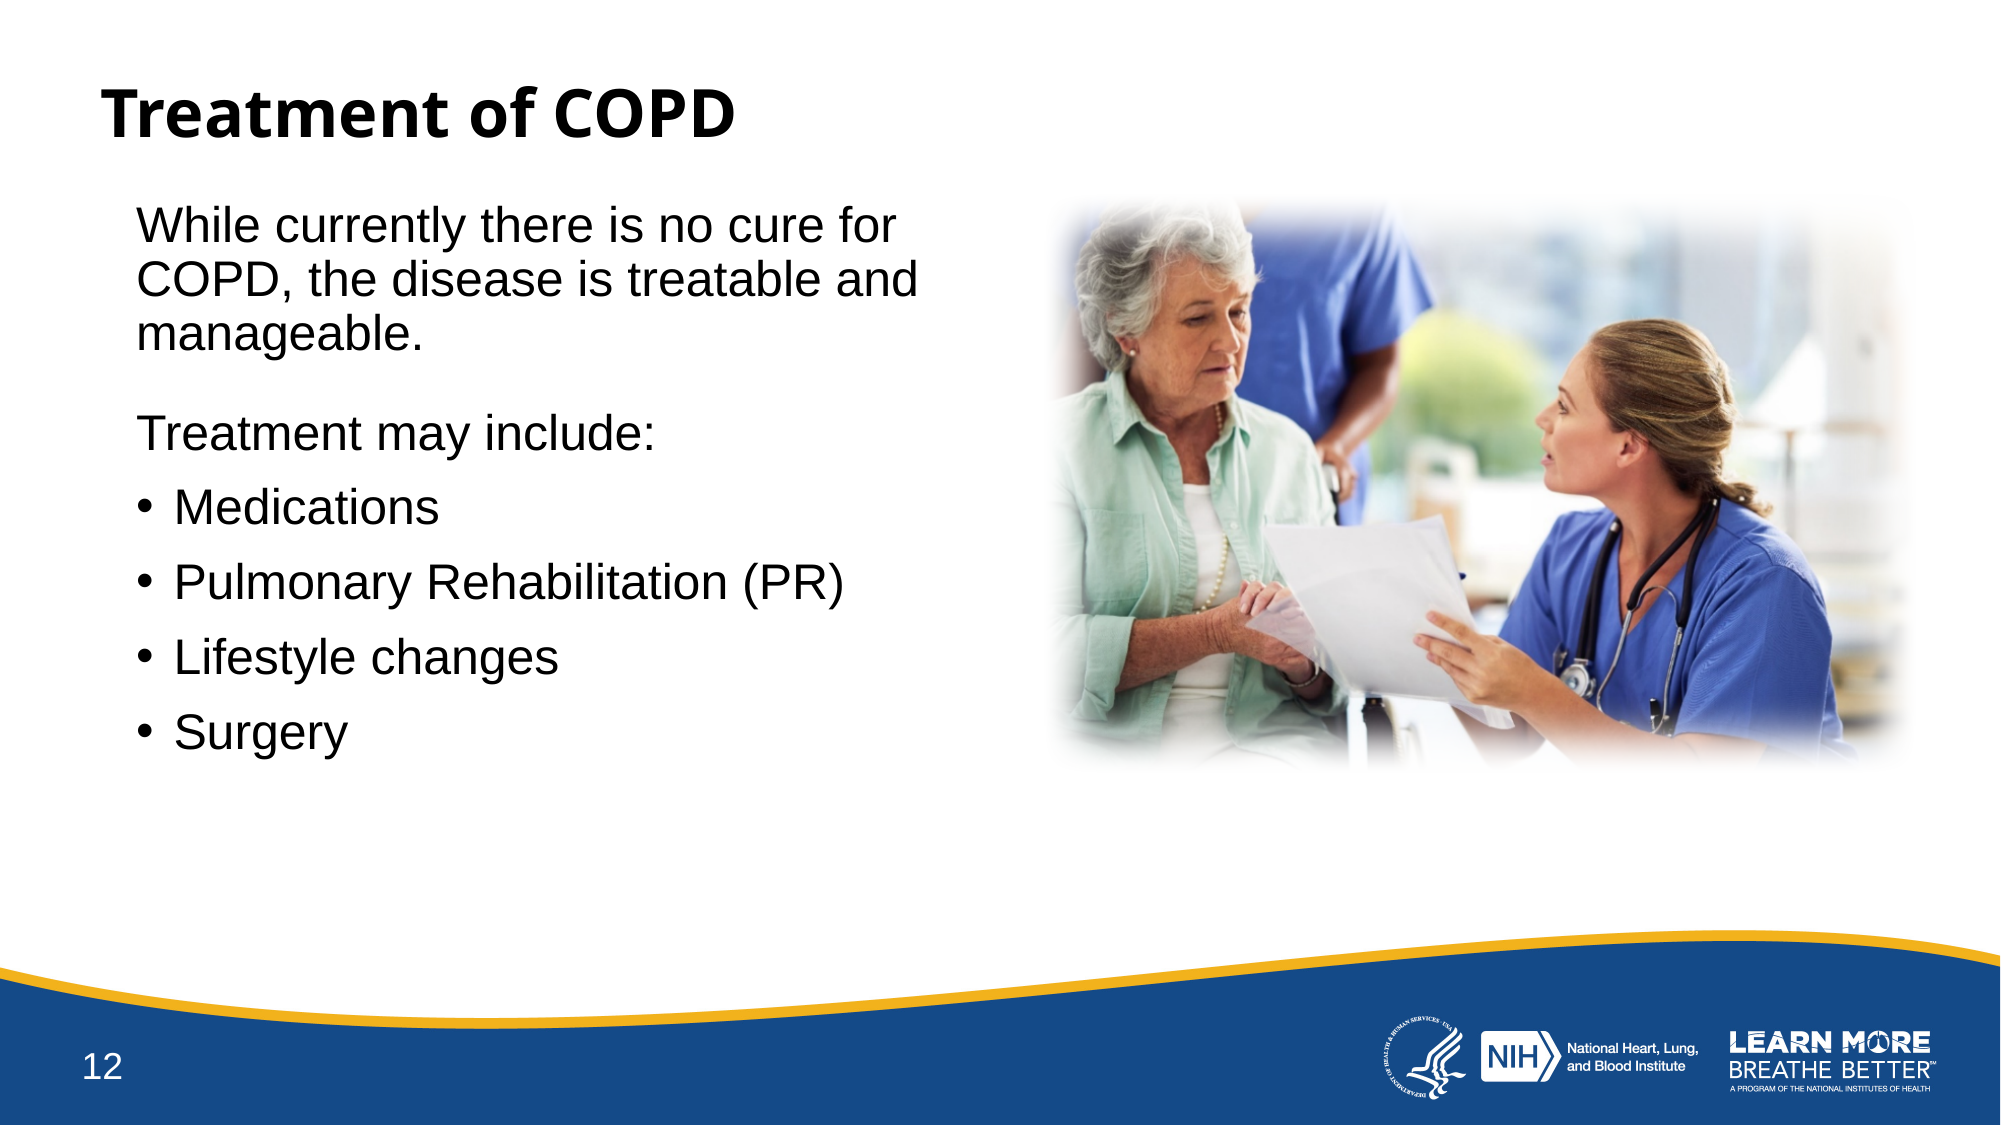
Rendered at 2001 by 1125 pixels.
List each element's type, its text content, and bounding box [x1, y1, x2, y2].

title Treatment of COPD [85, 72, 1919, 167]
picture [0, 0, 2001, 1125]
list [1041, 191, 1919, 777]
list While currently there is no cure for COPD, the disease is treatable and manageable. Treatment may include: Medications Pulmonary Rehabilitation (PR) Lifestyle changes Surgery [121, 191, 998, 928]
